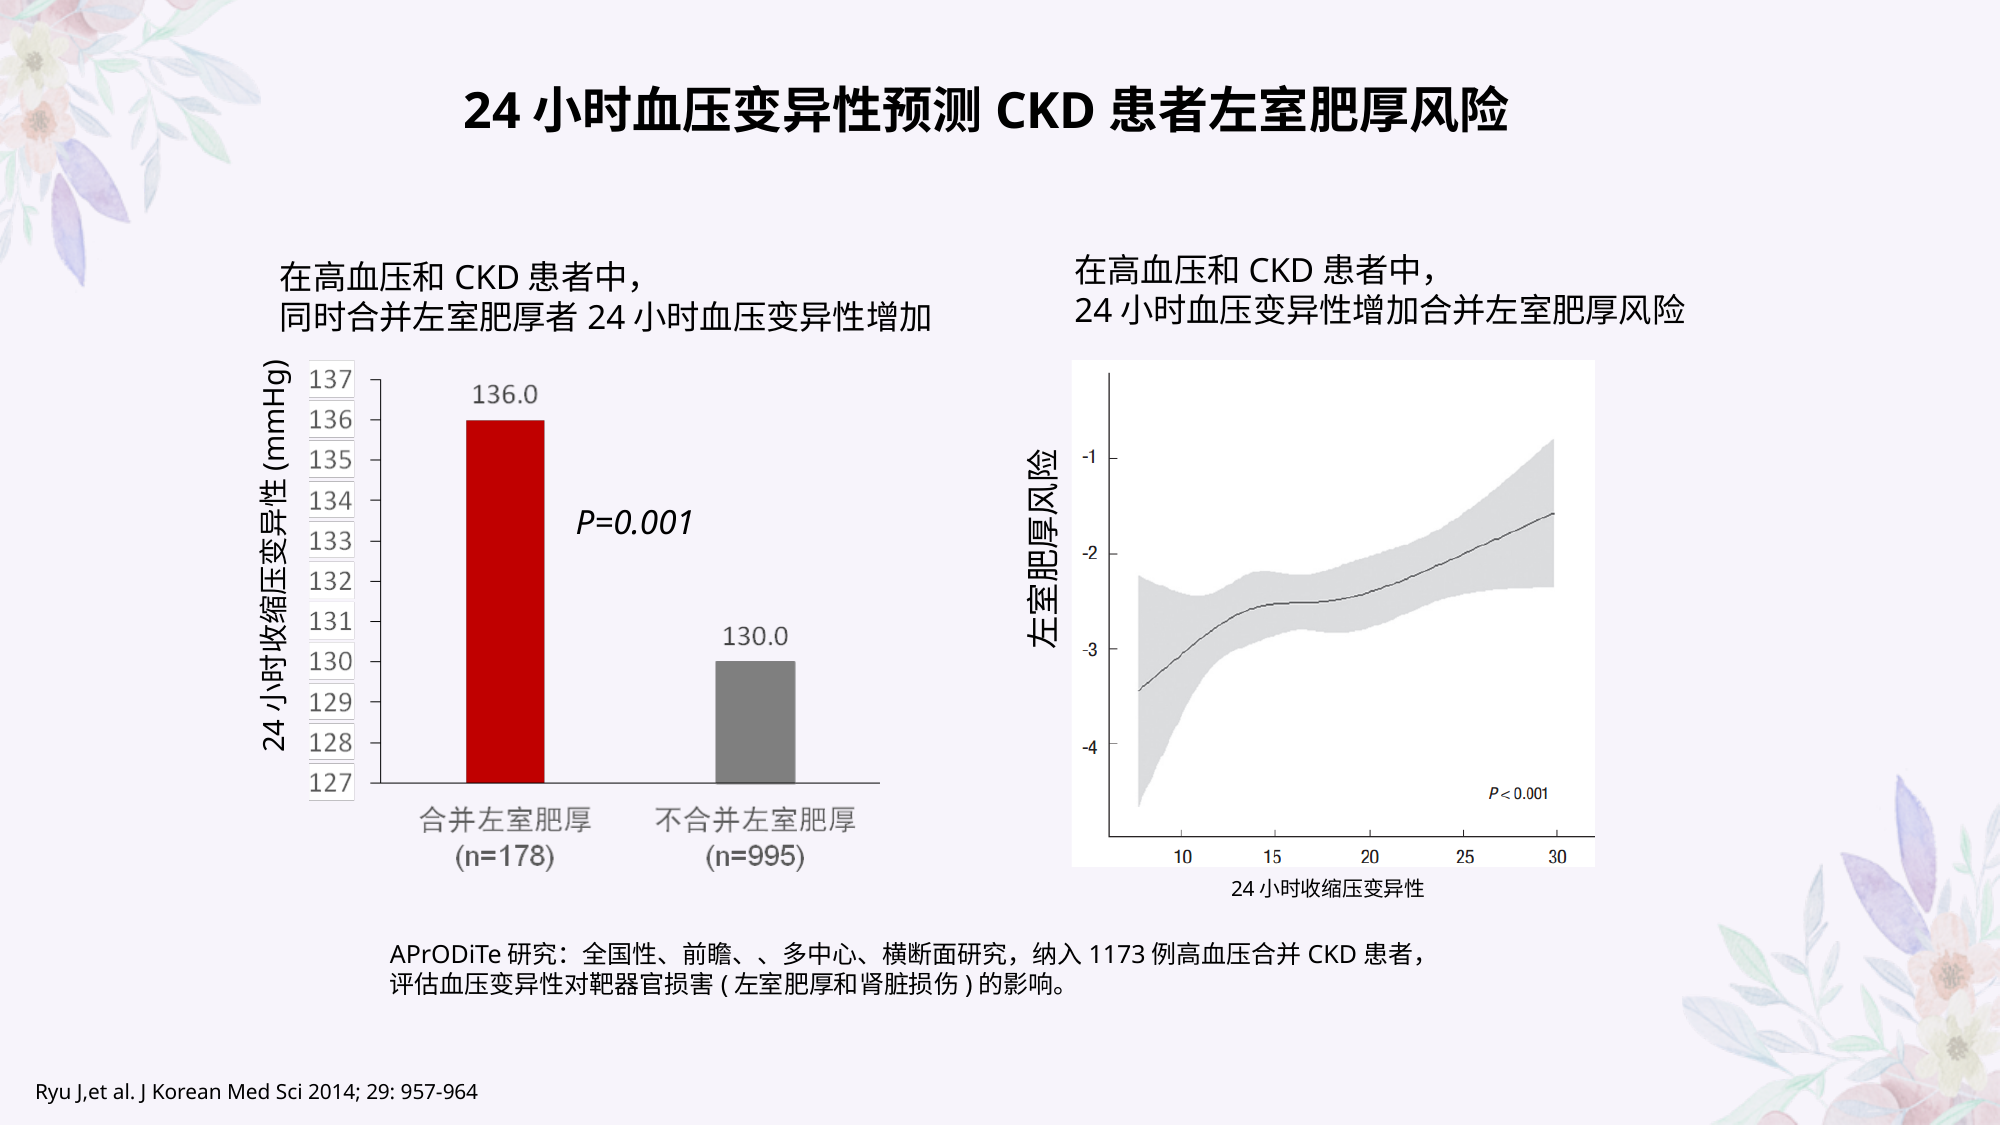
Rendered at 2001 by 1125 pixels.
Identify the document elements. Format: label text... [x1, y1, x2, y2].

text_box 24小时收缩压变异性(mmHg) [247, 345, 297, 768]
text_box 在高血压和CKD患者中， 同时合并左室肥厚者24小时血压变异性增加 [265, 248, 948, 344]
text_box APrODiTe研究：全国性、前瞻、、多中心、横断面研究，纳入1173例高血压合并CKD患者，评估血压变异性对靶器官损害(左室肥厚和肾脏损伤)的影响。 [375, 931, 1438, 1006]
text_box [297, 316, 889, 905]
picture [1071, 324, 1595, 867]
text_box 左室肥厚风险 [1015, 434, 1070, 664]
text_box 24小时收缩压变异性 [1216, 868, 1441, 908]
text_box 在高血压和CKD患者中， 24小时血压变异性增加合并左室肥厚风险 [1059, 242, 1701, 337]
text_box 24小时血压变异性预测CKD患者左室肥厚风险 [449, 71, 2000, 147]
text_box Ryu J,et al. J Korean Med Sci 2014; 29: 957-964 [20, 1071, 493, 1112]
picture [0, 0, 261, 293]
picture [1682, 768, 2000, 1125]
